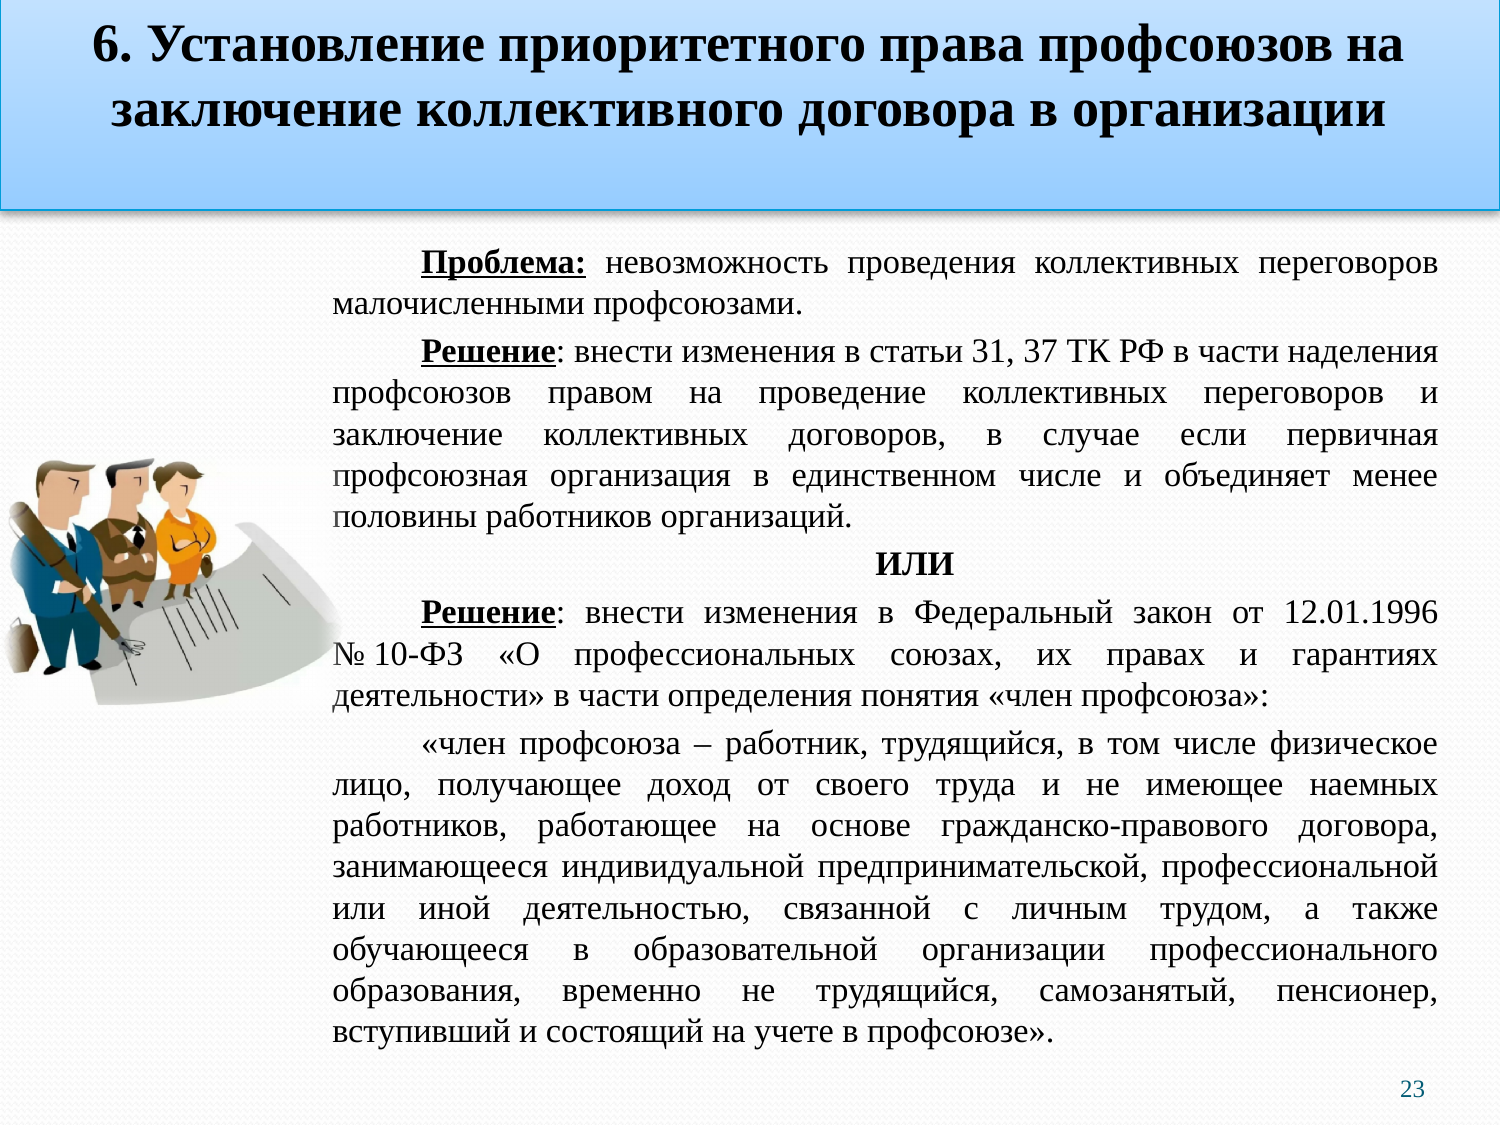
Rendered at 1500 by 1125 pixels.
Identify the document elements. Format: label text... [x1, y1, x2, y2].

slide_number 23 [1299, 1042, 1425, 1103]
picture [0, 444, 350, 729]
list Проблема: невозможность проведения коллективных переговоров малочисленными профсоюзами. Решение: внести изменения в статьи 31, 37 ТК РФ в части наделения профсоюзов правом на проведение коллективных переговоров и заключение коллективных договоров, в случае если первичная профсоюзная организация в единственном числе и объединяет менее половины работников организаций. ИЛИ Решение: внести изменения в Федеральный закон от 12.01.1996 № 10-ФЗ «О профессиональных союзах, их правах и гарантиях деятельности» в части определения понятия «член профсоюза»: «член профсоюза – работник, трудящийся, в том числе физическое лицо, получающее доход от своего труда и не имеющее наемных работников, работающее на основе гражданско-правового договора, занимающееся индивидуальной предпринимательской, профессиональной или иной деятельностью, связанной с личным трудом, а также обучающееся в образовательной организации профессионального образования, временно не трудящийся, самозанятый, пенсионер, вступивший и состоящий на учете в профсоюзе». [324, 231, 1447, 1083]
text_box 6. Установление приоритетного права профсоюзов на заключение коллективного договора в организации [0, 0, 1500, 211]
